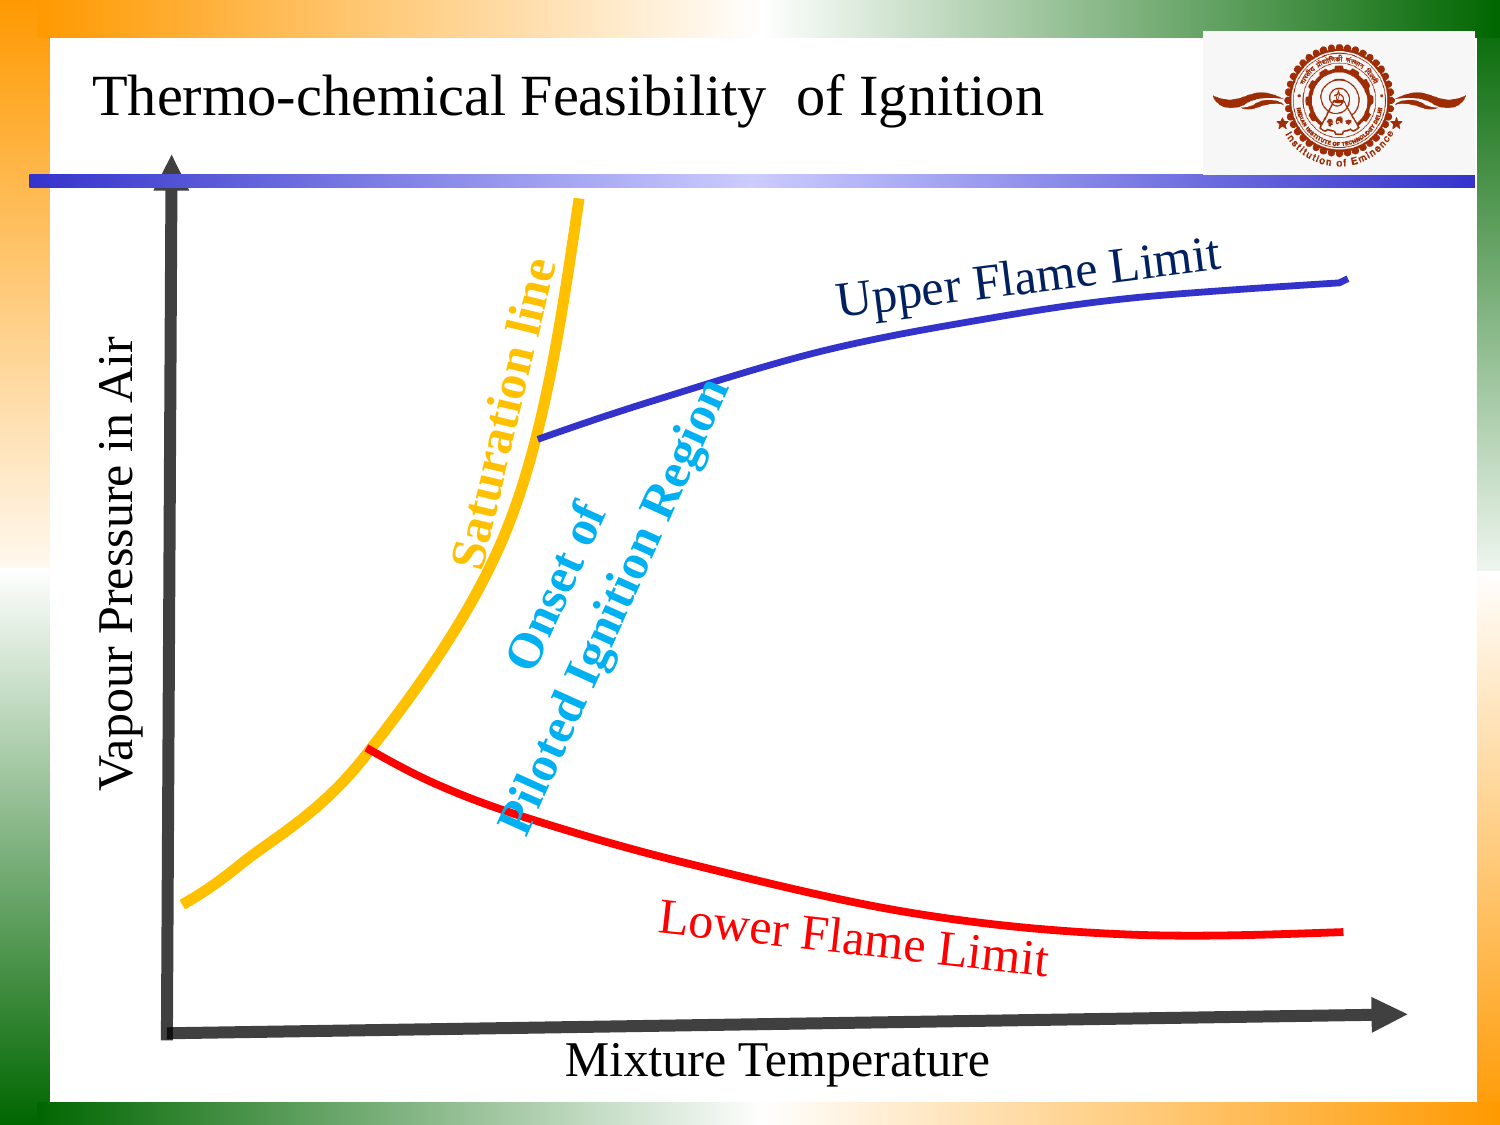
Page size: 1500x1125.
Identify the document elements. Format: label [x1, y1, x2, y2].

text_box [0, 0, 1500, 1125]
